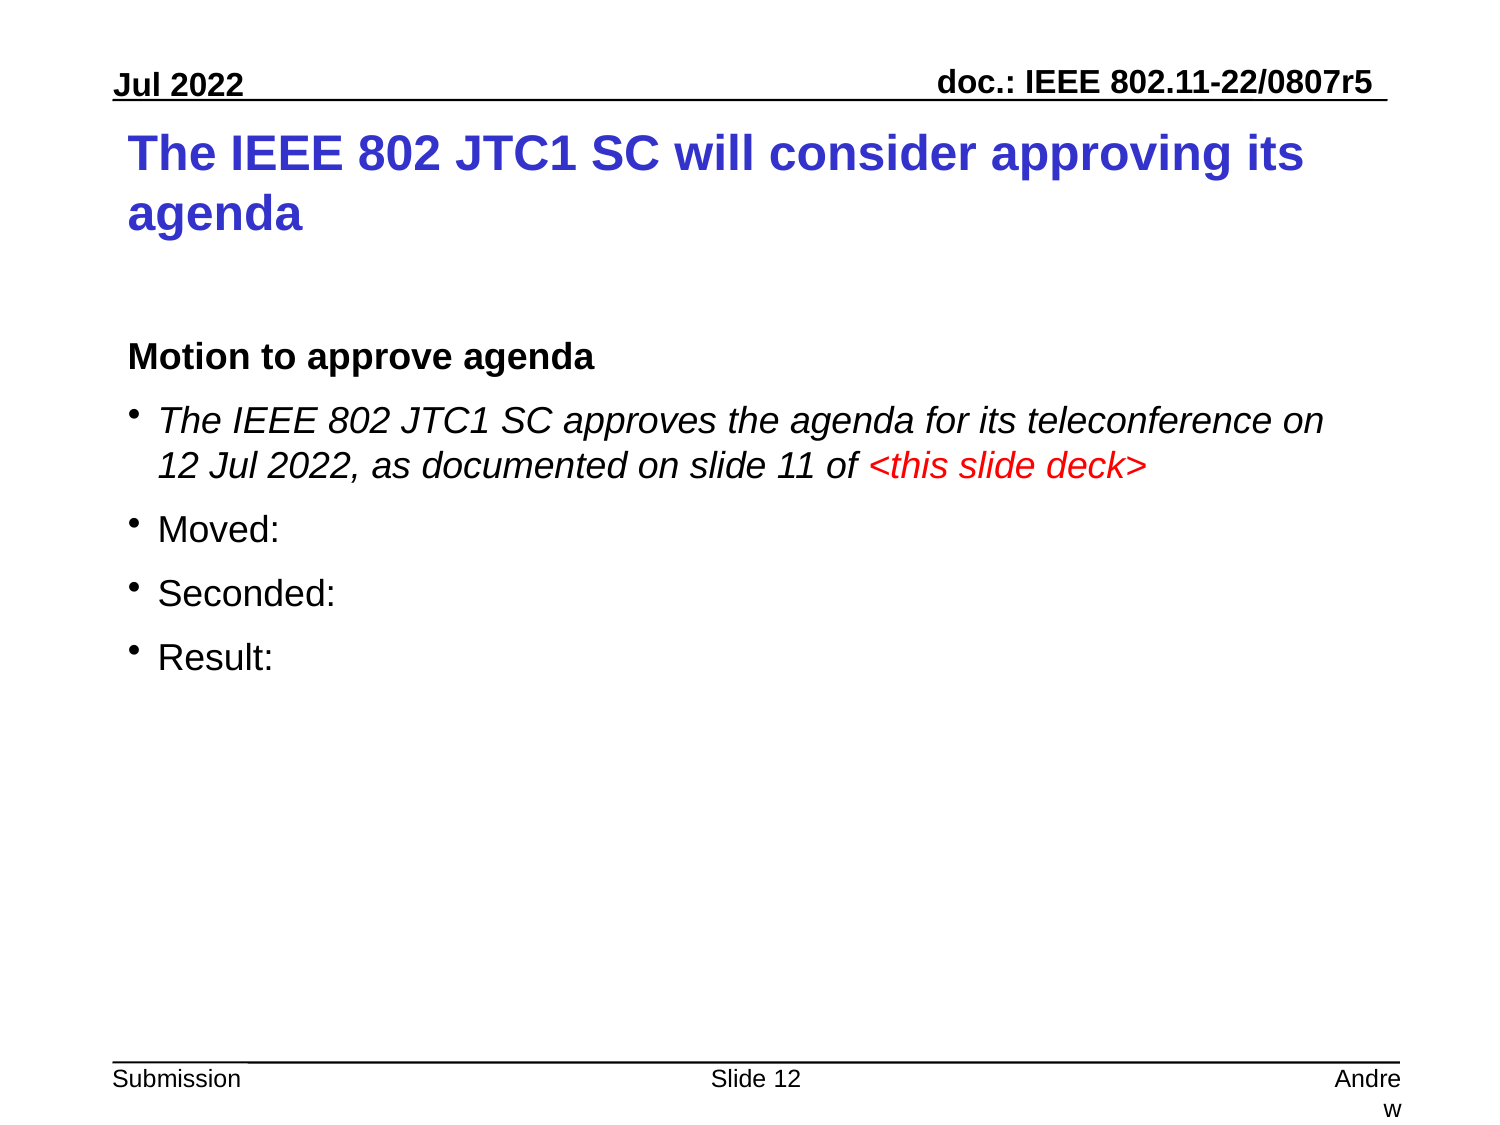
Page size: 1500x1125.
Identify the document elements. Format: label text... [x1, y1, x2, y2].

slide_number Slide 12 [709, 1061, 803, 1093]
list Motion to approve agenda The IEEE 802 JTC1 SC approves the agenda for its teleconference on 12 Jul 2022, as documented on slide 11 of <this slide deck> Moved: Seconded: Result: [112, 324, 1388, 1000]
footer Andrew Myles, Cisco [1320, 1061, 1402, 1093]
title The IEEE 802 JTC1 SC will consider approving its agenda [112, 112, 1388, 288]
